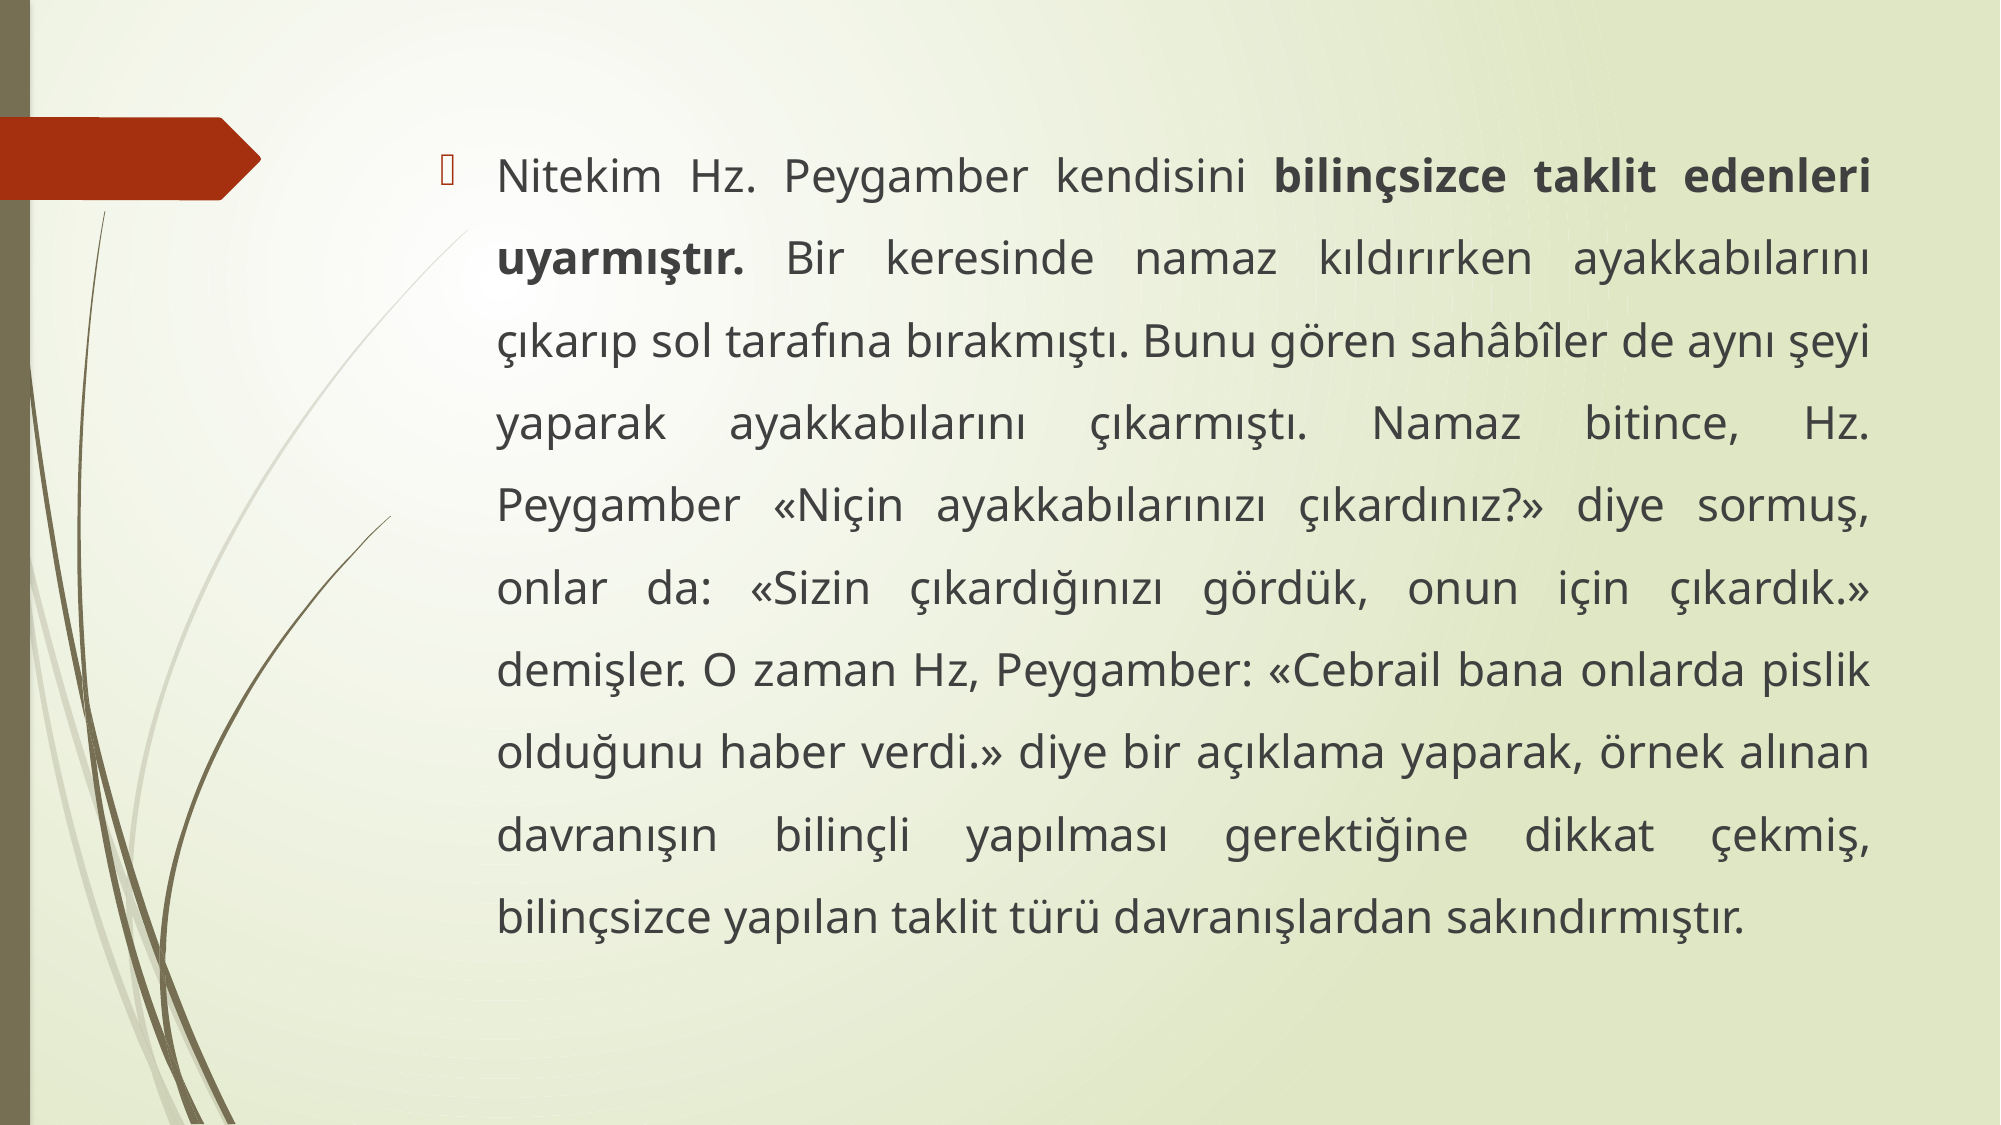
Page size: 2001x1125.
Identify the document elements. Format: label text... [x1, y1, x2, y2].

list Nitekim Hz. Peygamber kendisini bilinçsizce taklit edenleri uyarmıştır. Bir keresinde namaz kıldırırken ayakkabılarını çıkarıp sol tarafına bırakmıştı. Bunu gören sahâbîler de aynı şeyi yaparak ayakkabılarını çıkarmıştı. Namaz bitince, Hz. Peygamber «Niçin ayakkabılarınızı çıkardınız?» diye sormuş, onlar da: «Sizin çıkardığınızı gördük, onun için çıkardık.» demişler. O zaman Hz, Peygamber: «Cebrail bana onlarda pislik olduğunu haber verdi.» diye bir açıklama yaparak, örnek alınan davranışın bilinçli yapılması gerektiğine dikkat çekmiş, bilinçsizce yapılan taklit türü davranışlardan sakındırmıştır. [424, 111, 1888, 1125]
